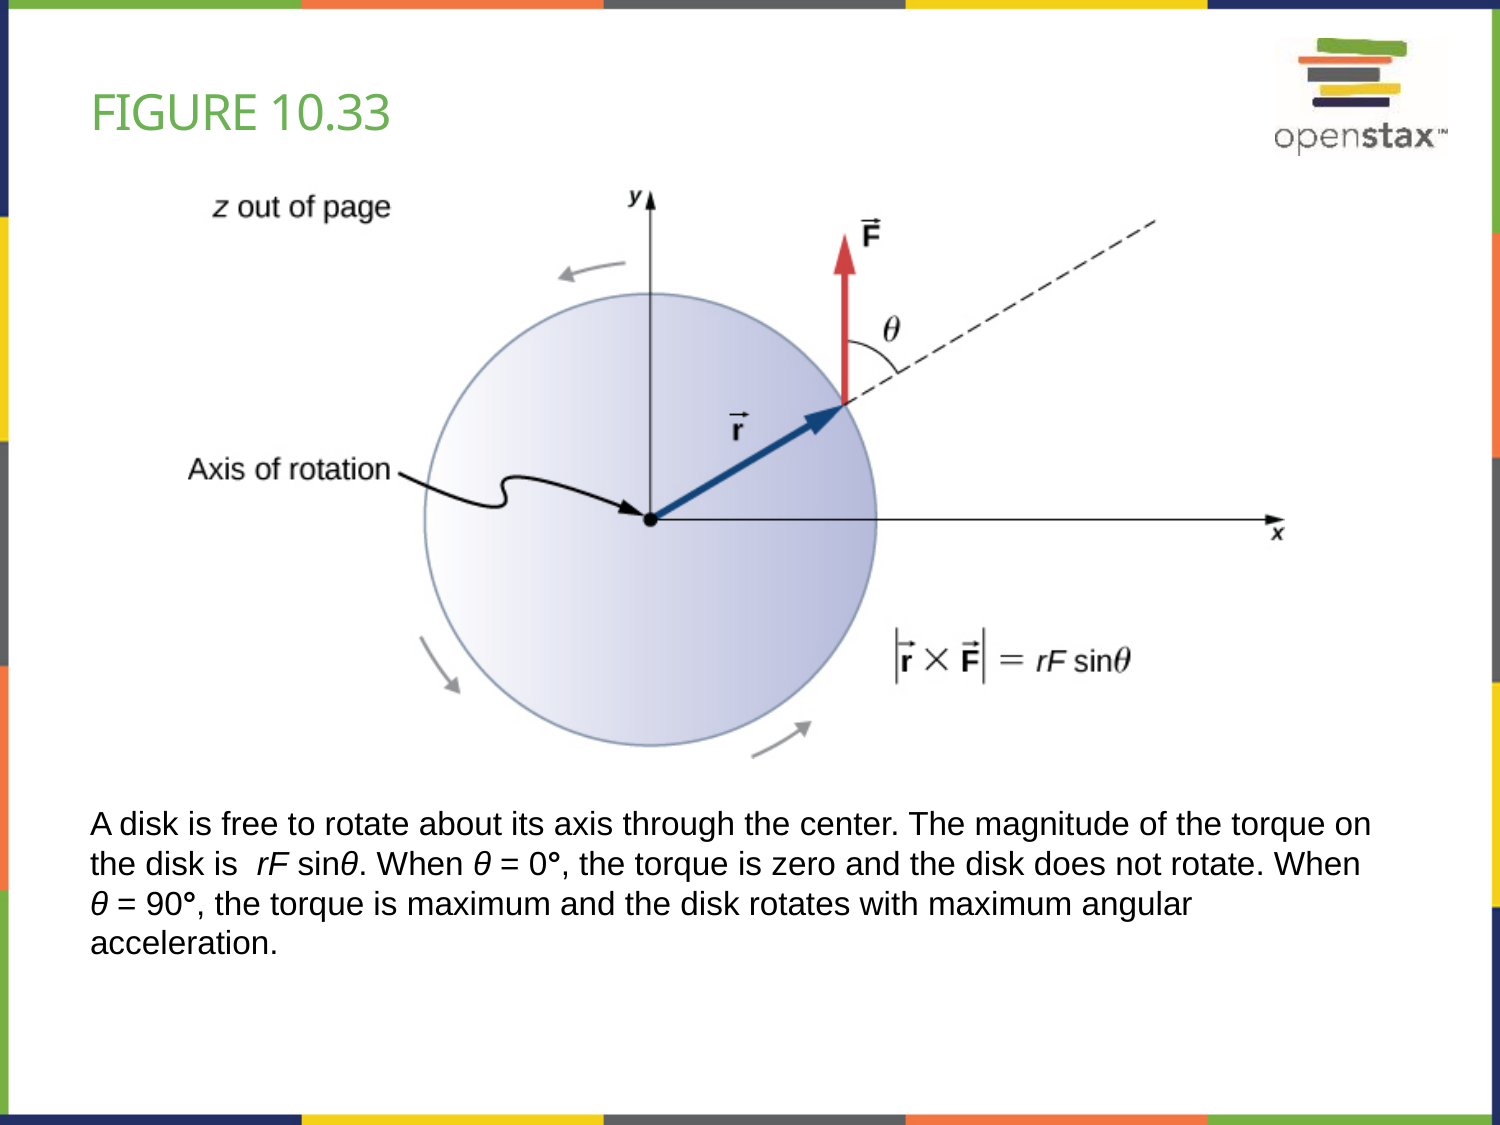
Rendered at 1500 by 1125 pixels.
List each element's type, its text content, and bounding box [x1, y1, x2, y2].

list A disk is free to rotate about its axis through the center. The magnitude of the torque on the disk is rF sinθ. When θ = 0°, the torque is zero and the disk does not rotate. When θ = 90°, the torque is maximum and the disk rotates with maximum angular acceleration. [75, 794, 1398, 986]
picture [0, 0, 1500, 1125]
title Figure 10.33 [75, 39, 1274, 148]
